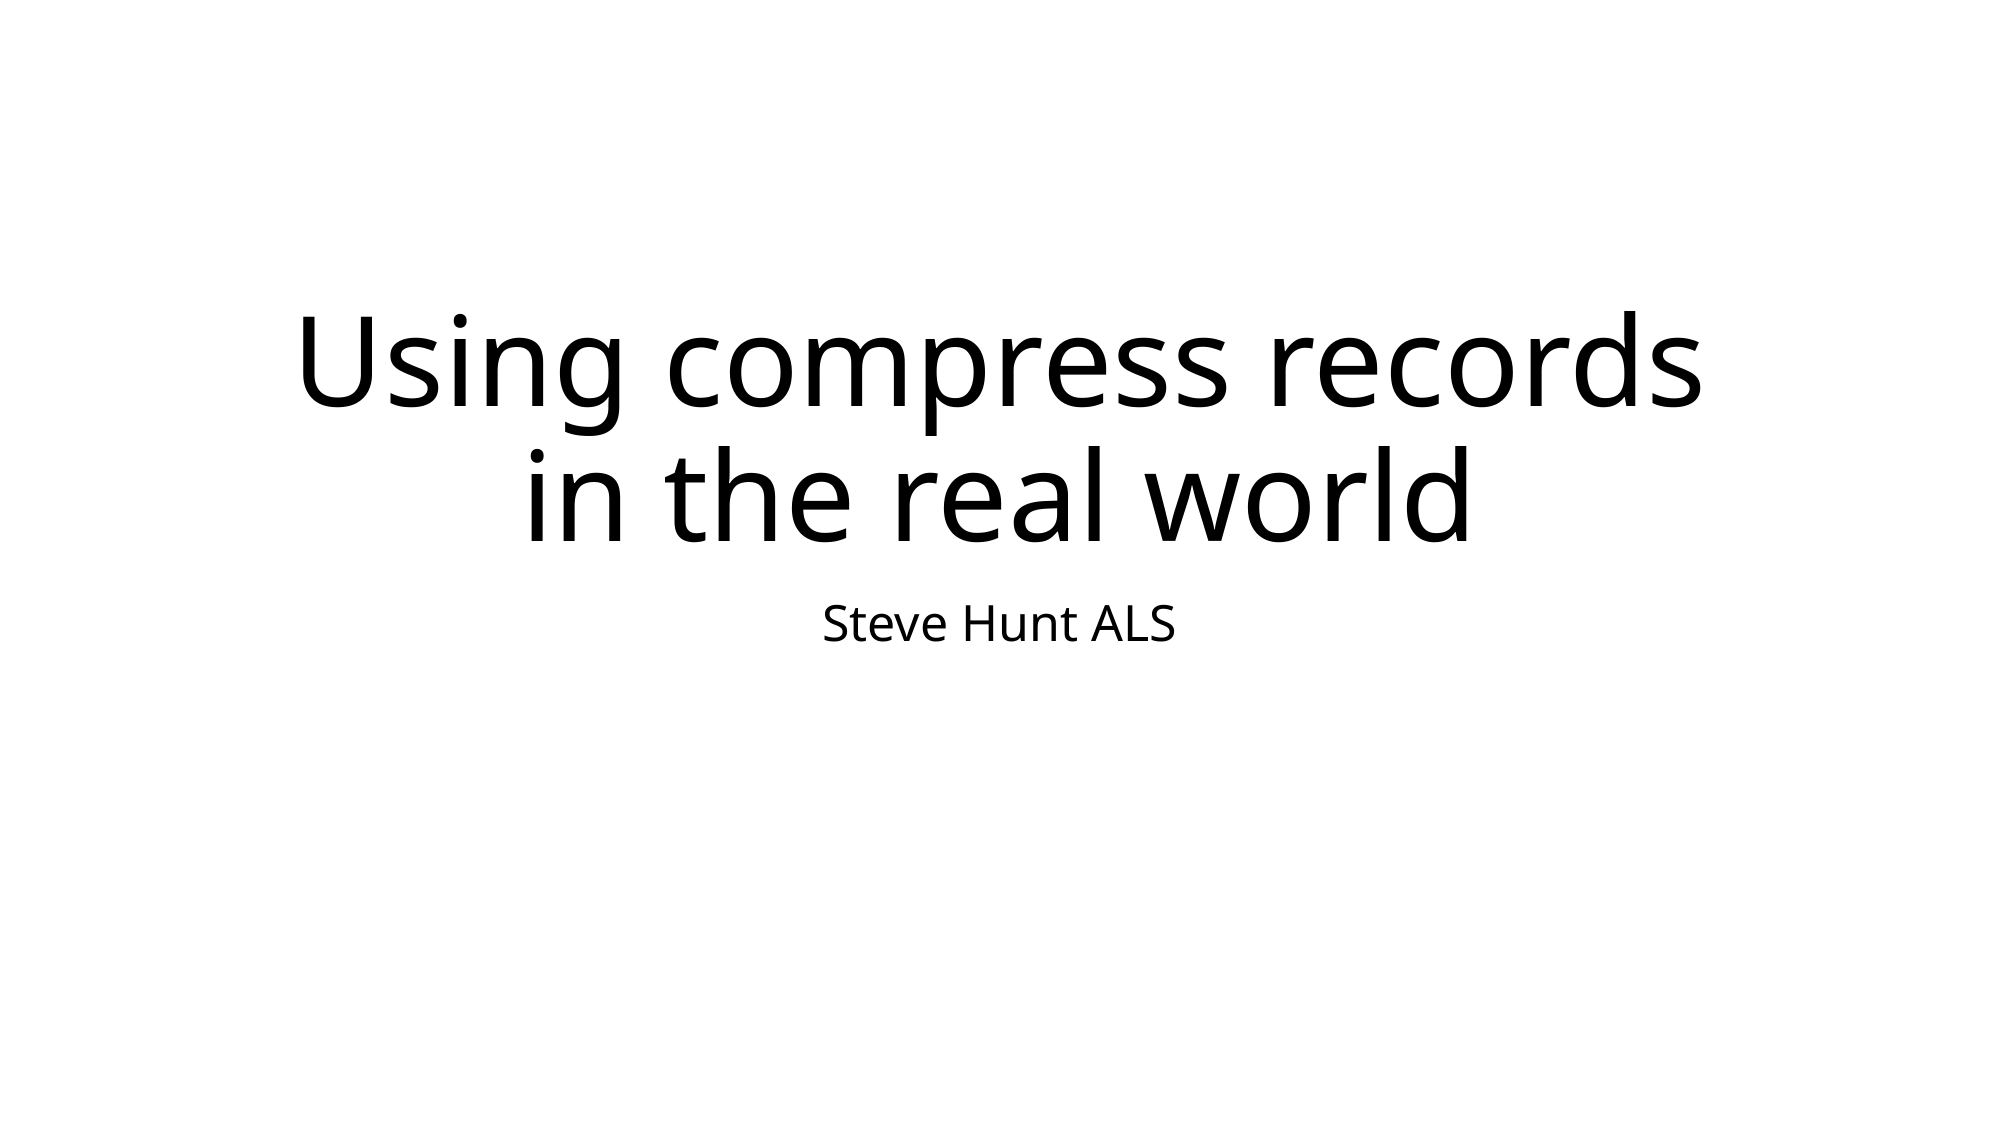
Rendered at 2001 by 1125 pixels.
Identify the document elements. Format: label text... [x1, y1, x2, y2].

title Using compress records in the real world [249, 184, 1750, 576]
subtitle Steve Hunt ALS [249, 590, 1750, 863]
